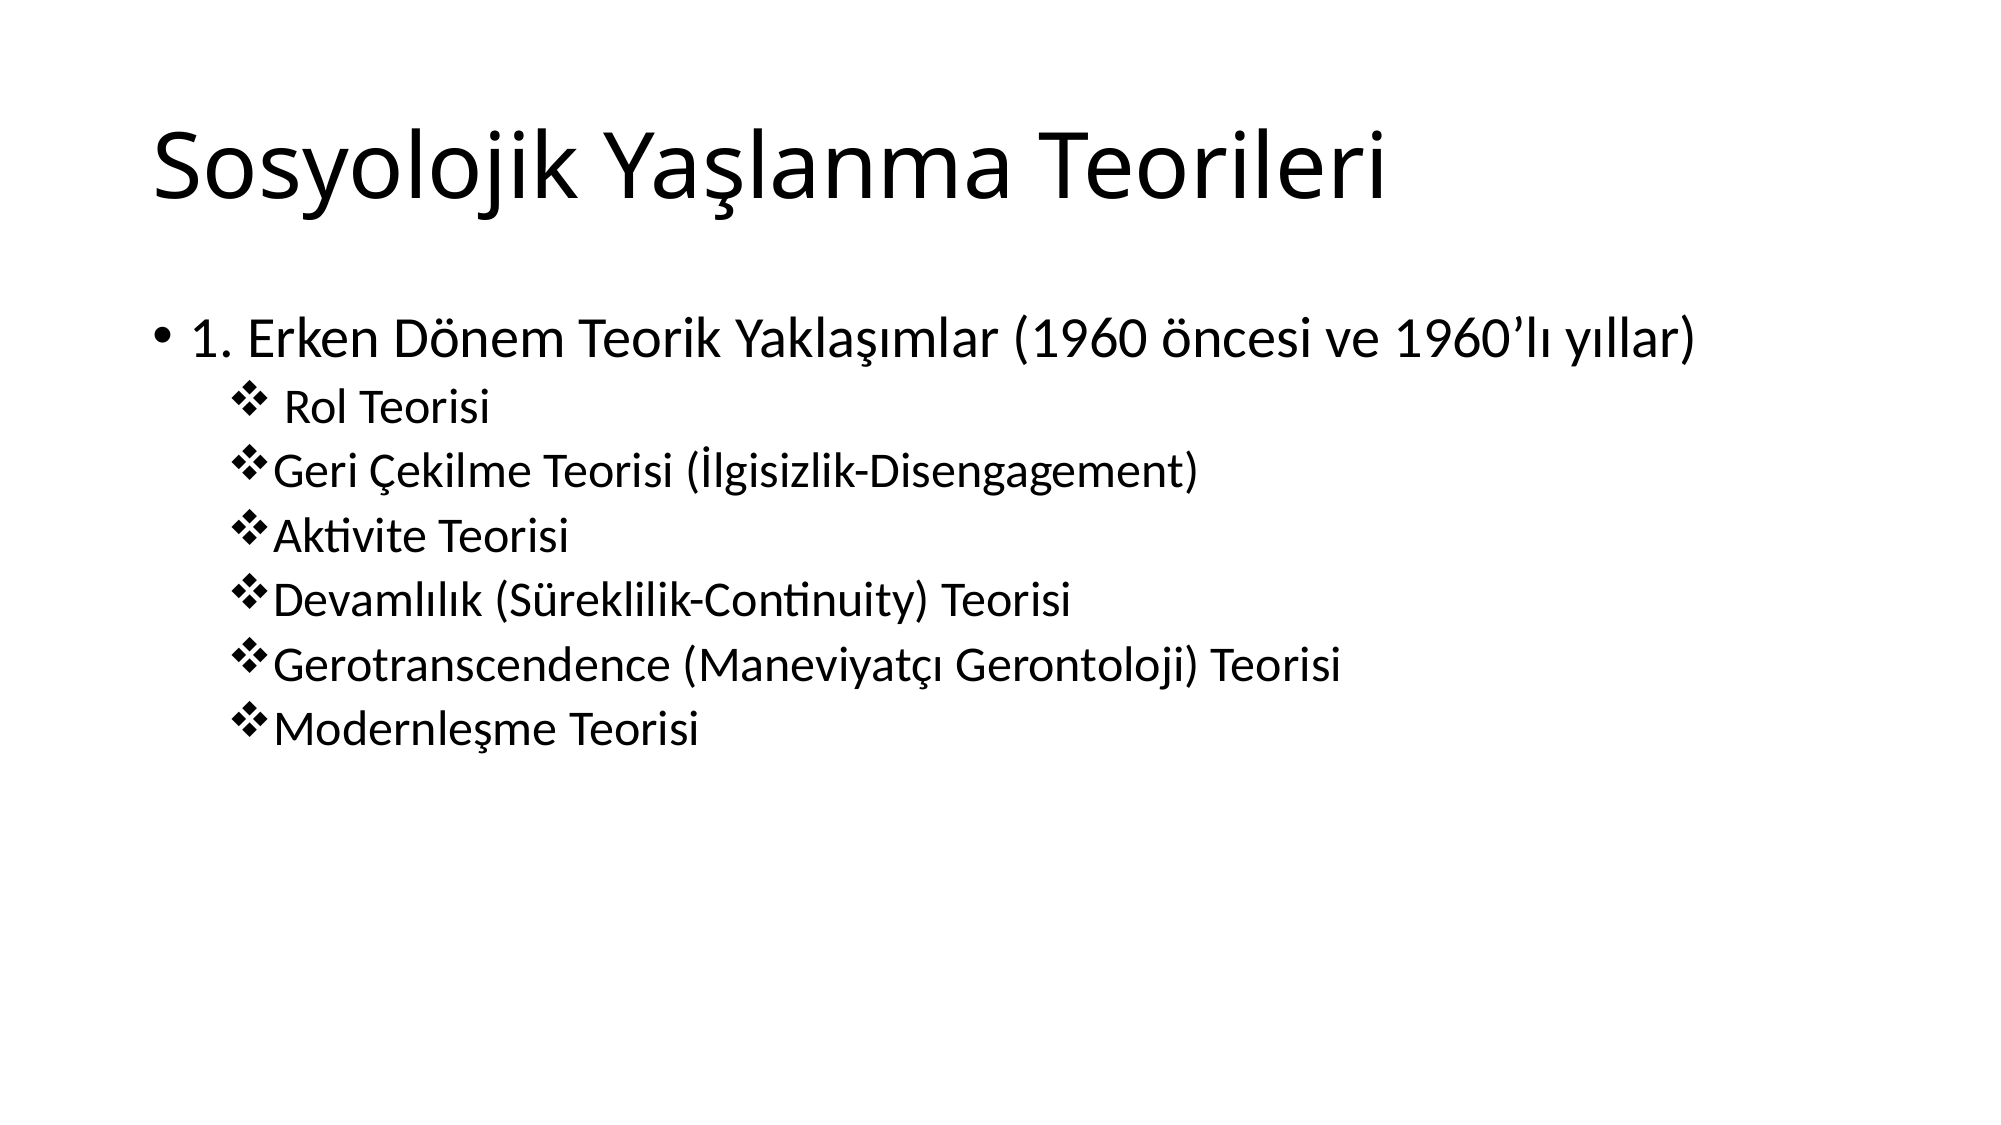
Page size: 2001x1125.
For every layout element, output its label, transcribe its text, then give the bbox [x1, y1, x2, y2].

list 1. Erken Dönem Teorik Yaklaşımlar (1960 öncesi ve 1960’lı yıllar) Rol Teorisi Geri Çekilme Teorisi (İlgisizlik-Disengagement) Aktivite Teorisi Devamlılık (Süreklilik-Continuity) Teorisi Gerotranscendence (Maneviyatçı Gerontoloji) Teorisi Modernleşme Teorisi [137, 299, 1863, 1014]
title Sosyolojik Yaşlanma Teorileri [137, 59, 1863, 278]
